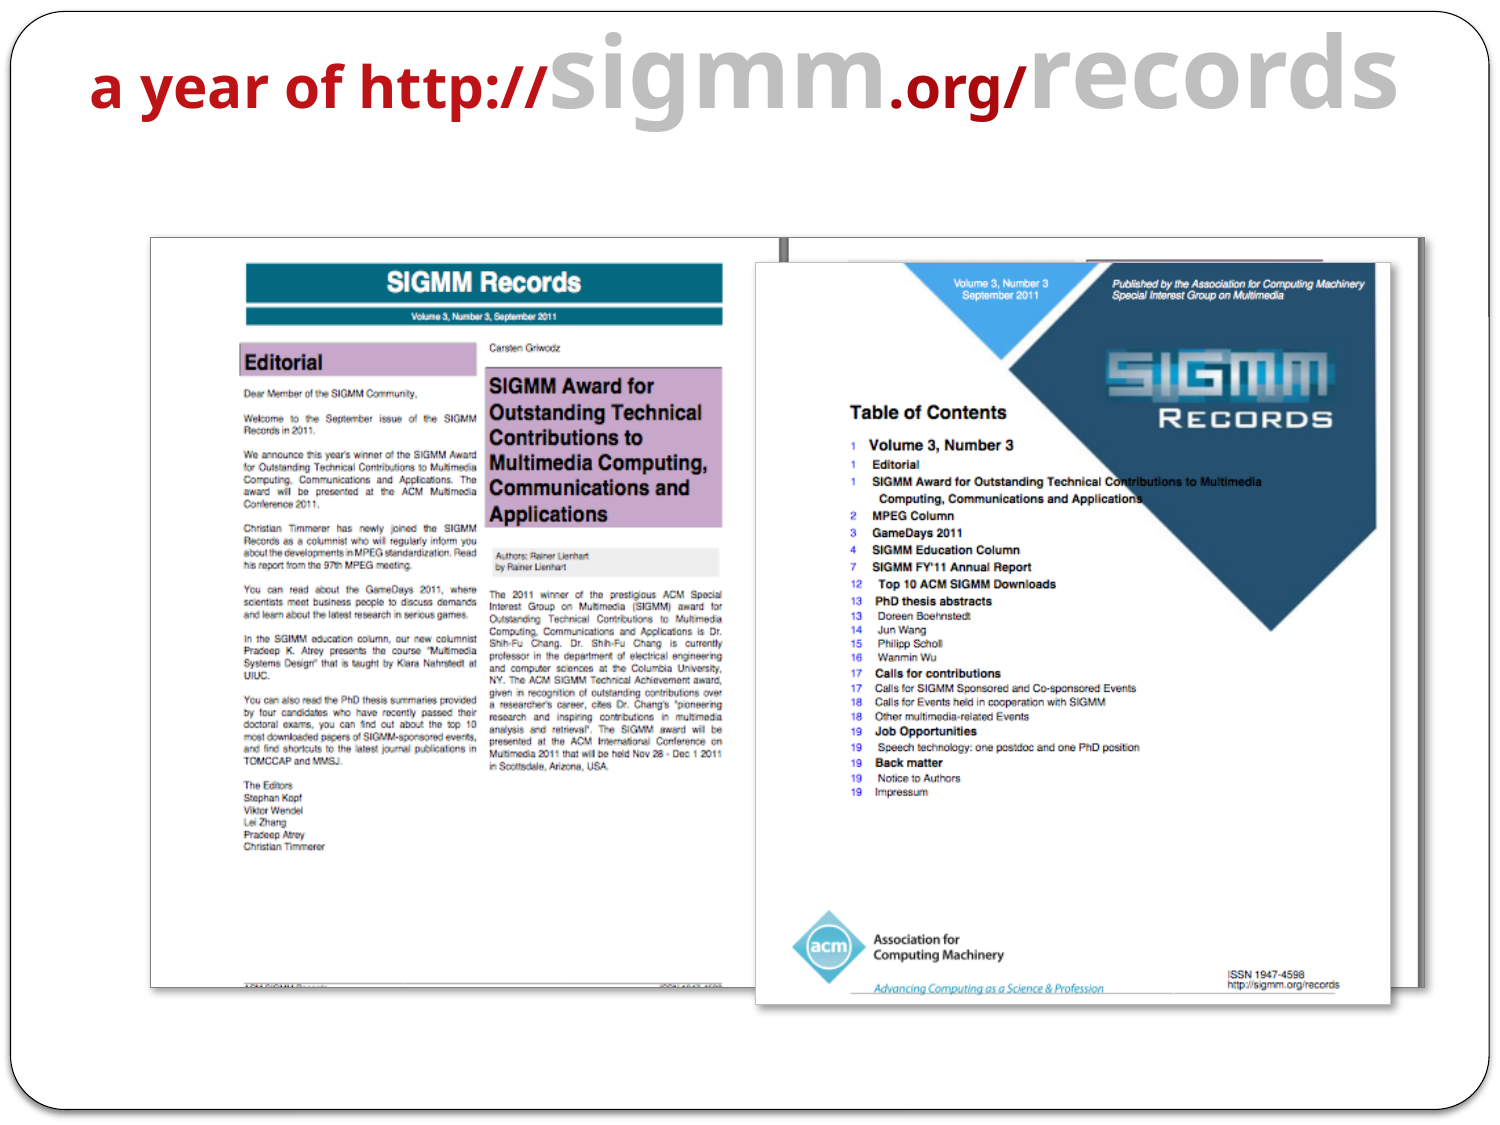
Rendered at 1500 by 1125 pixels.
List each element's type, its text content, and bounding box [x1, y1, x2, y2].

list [149, 237, 1426, 988]
picture [755, 262, 1391, 1006]
title a year of http://sigmm.org/records [75, 21, 1425, 144]
